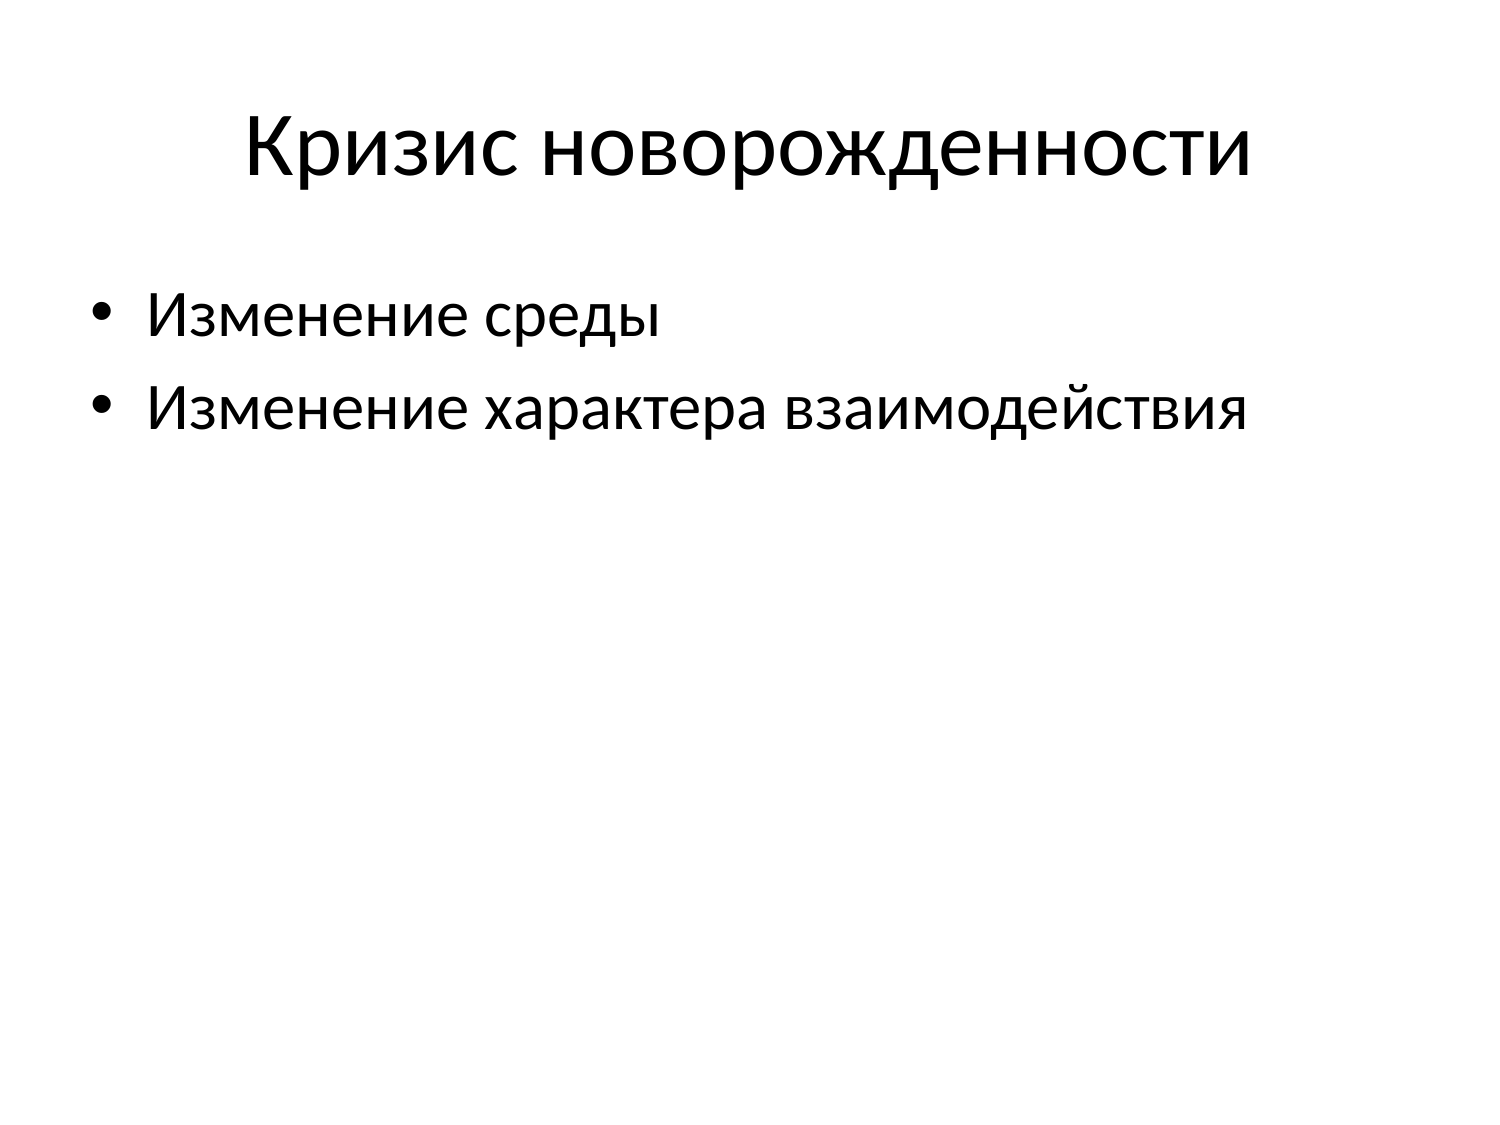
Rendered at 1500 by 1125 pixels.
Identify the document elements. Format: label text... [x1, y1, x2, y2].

title Кризис новорожденности [75, 45, 1425, 233]
list Изменение среды Изменение характера взаимодействия [75, 262, 1425, 1005]
